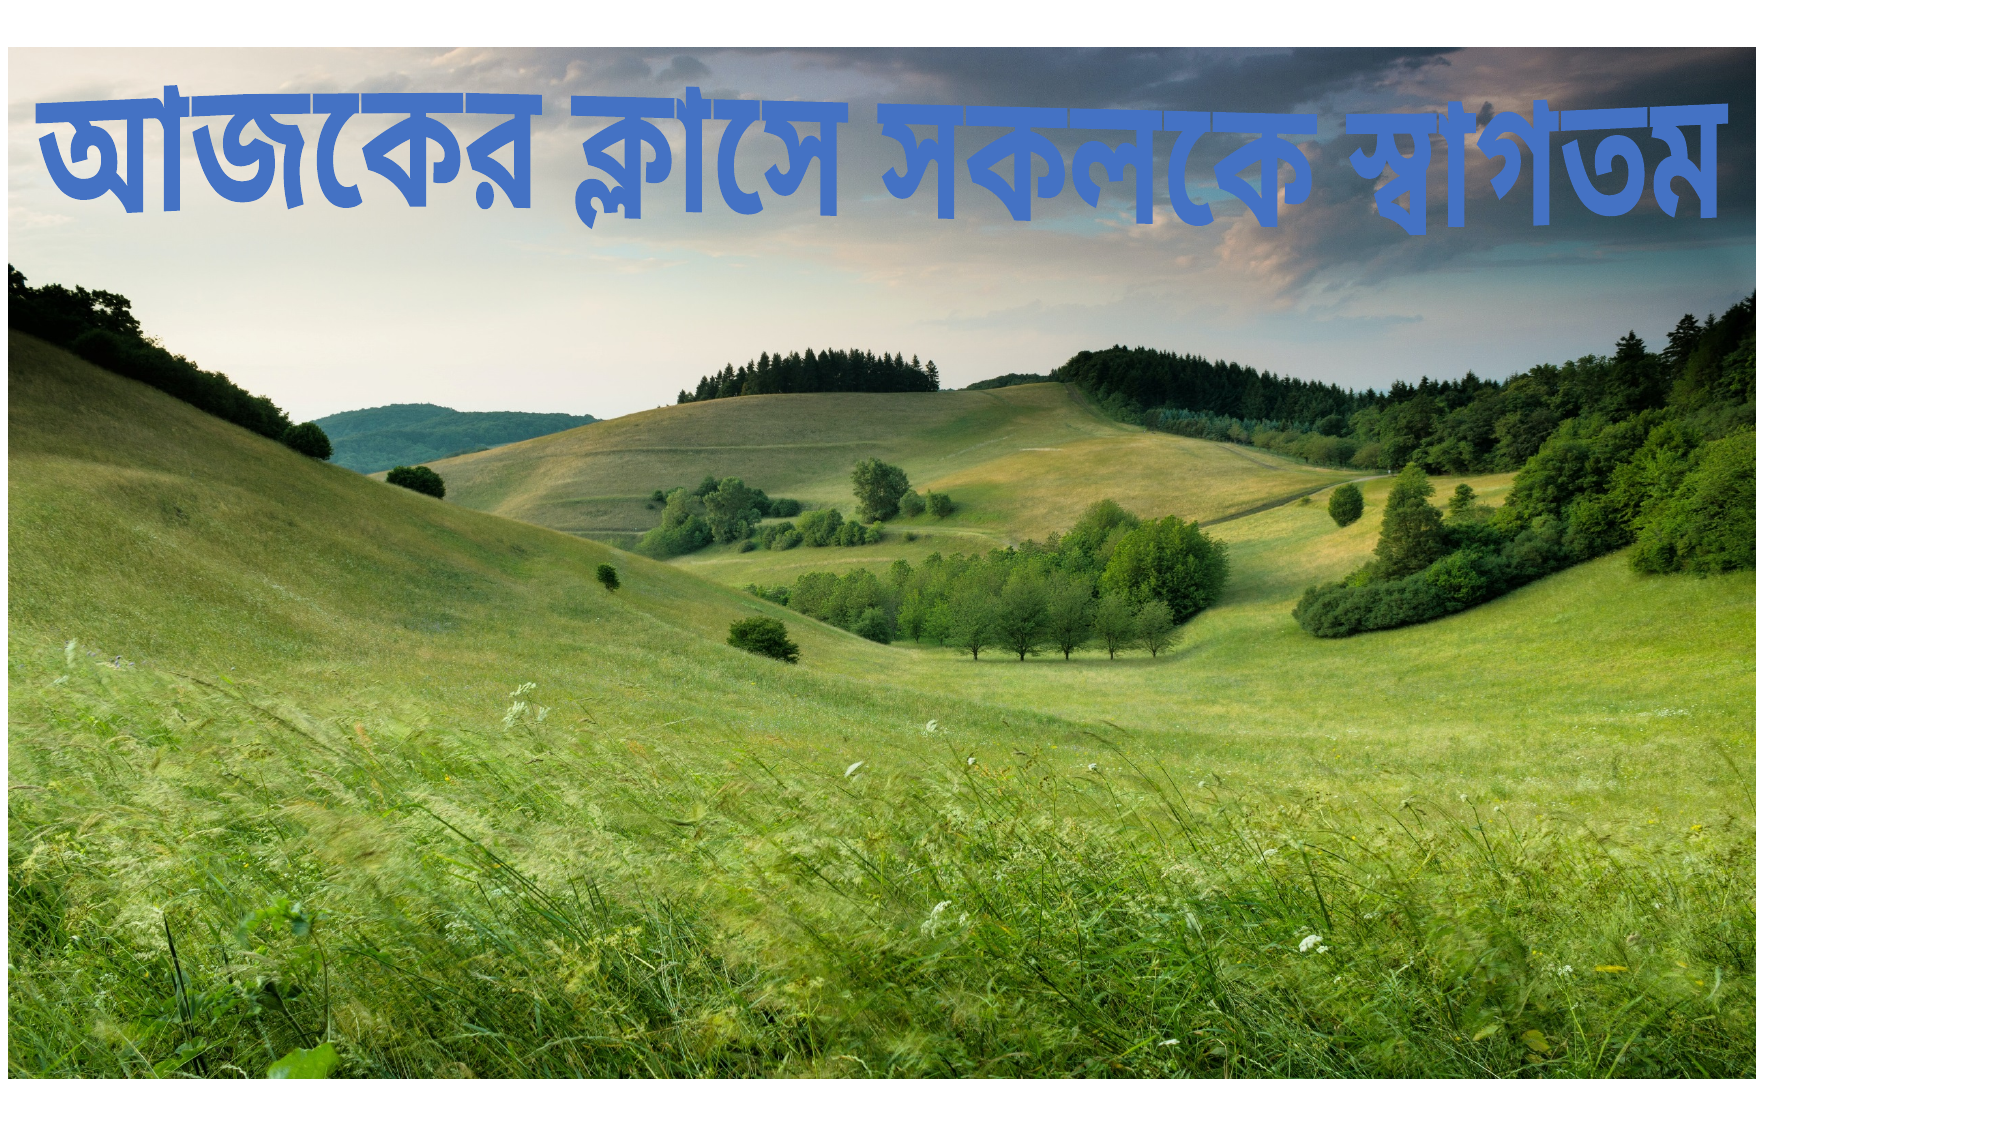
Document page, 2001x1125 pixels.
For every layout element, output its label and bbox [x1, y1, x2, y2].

picture [8, 47, 1756, 1079]
